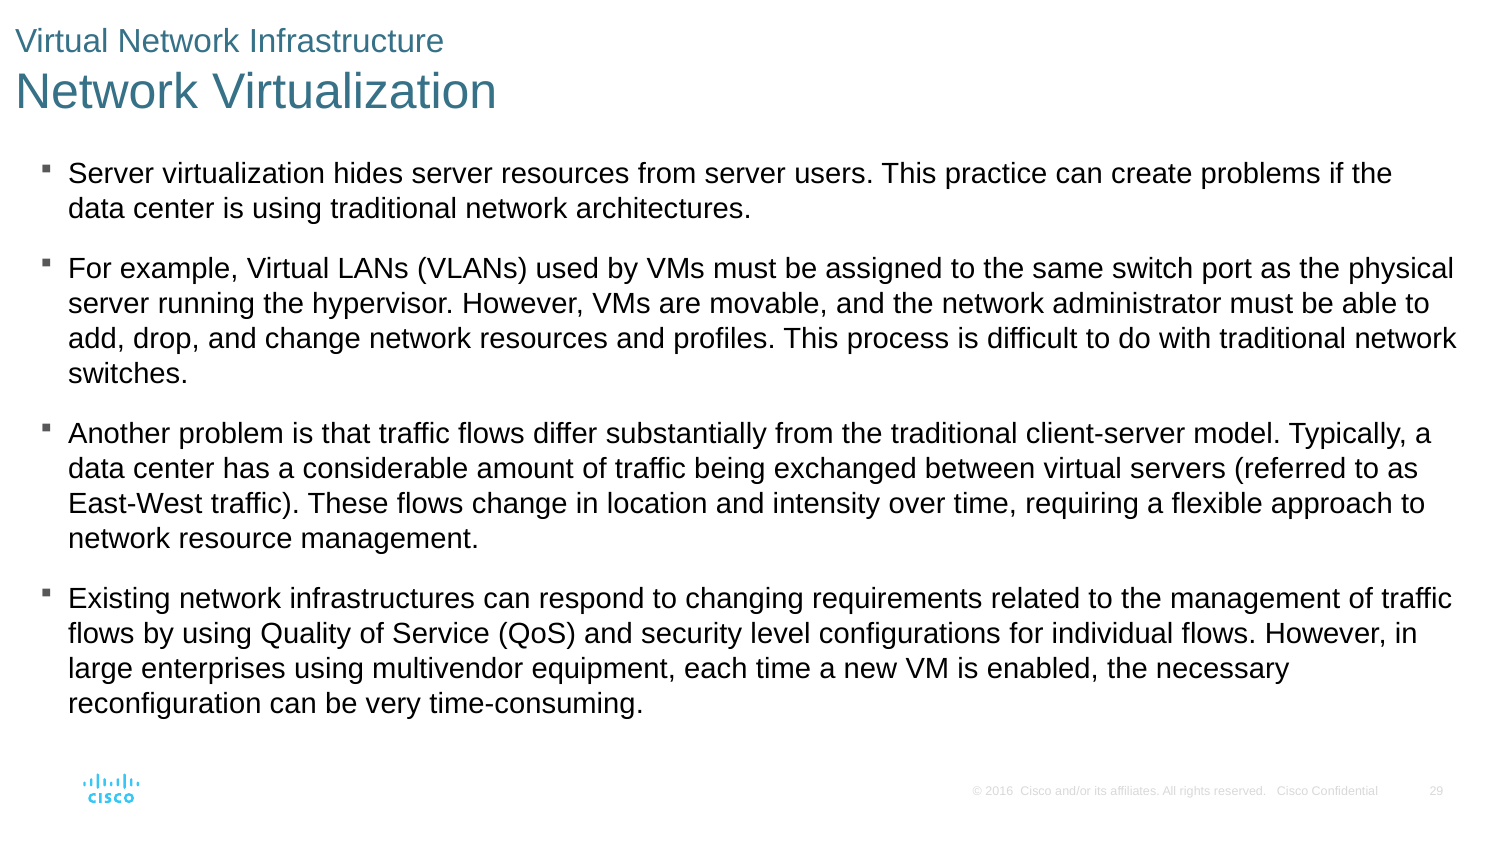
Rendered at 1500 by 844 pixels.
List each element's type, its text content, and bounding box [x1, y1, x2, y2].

text_box Server virtualization hides server resources from server users. This practice can create problems if the data center is using traditional network architectures. For example, Virtual LANs (VLANs) used by VMs must be assigned to the same switch port as the physical server running the hypervisor. However, VMs are movable, and the network administrator must be able to add, drop, and change network resources and profiles. This process is difficult to do with traditional network switches. Another problem is that traffic flows differ substantially from the traditional client-server model. Typically, a data center has a considerable amount of traffic being exchanged between virtual servers (referred to as East-West traffic). These flows change in location and intensity over time, requiring a flexible approach to network resource management. Existing network infrastructures can respond to changing requirements related to the management of traffic flows by using Quality of Service (QoS) and security level configurations for individual flows. However, in large enterprises using multivendor equipment, each time a new VM is enabled, the necessary reconfiguration can be very time-consuming. [25, 146, 1475, 727]
title Virtual Network Infrastructure Network Virtualization [0, 6, 1500, 131]
